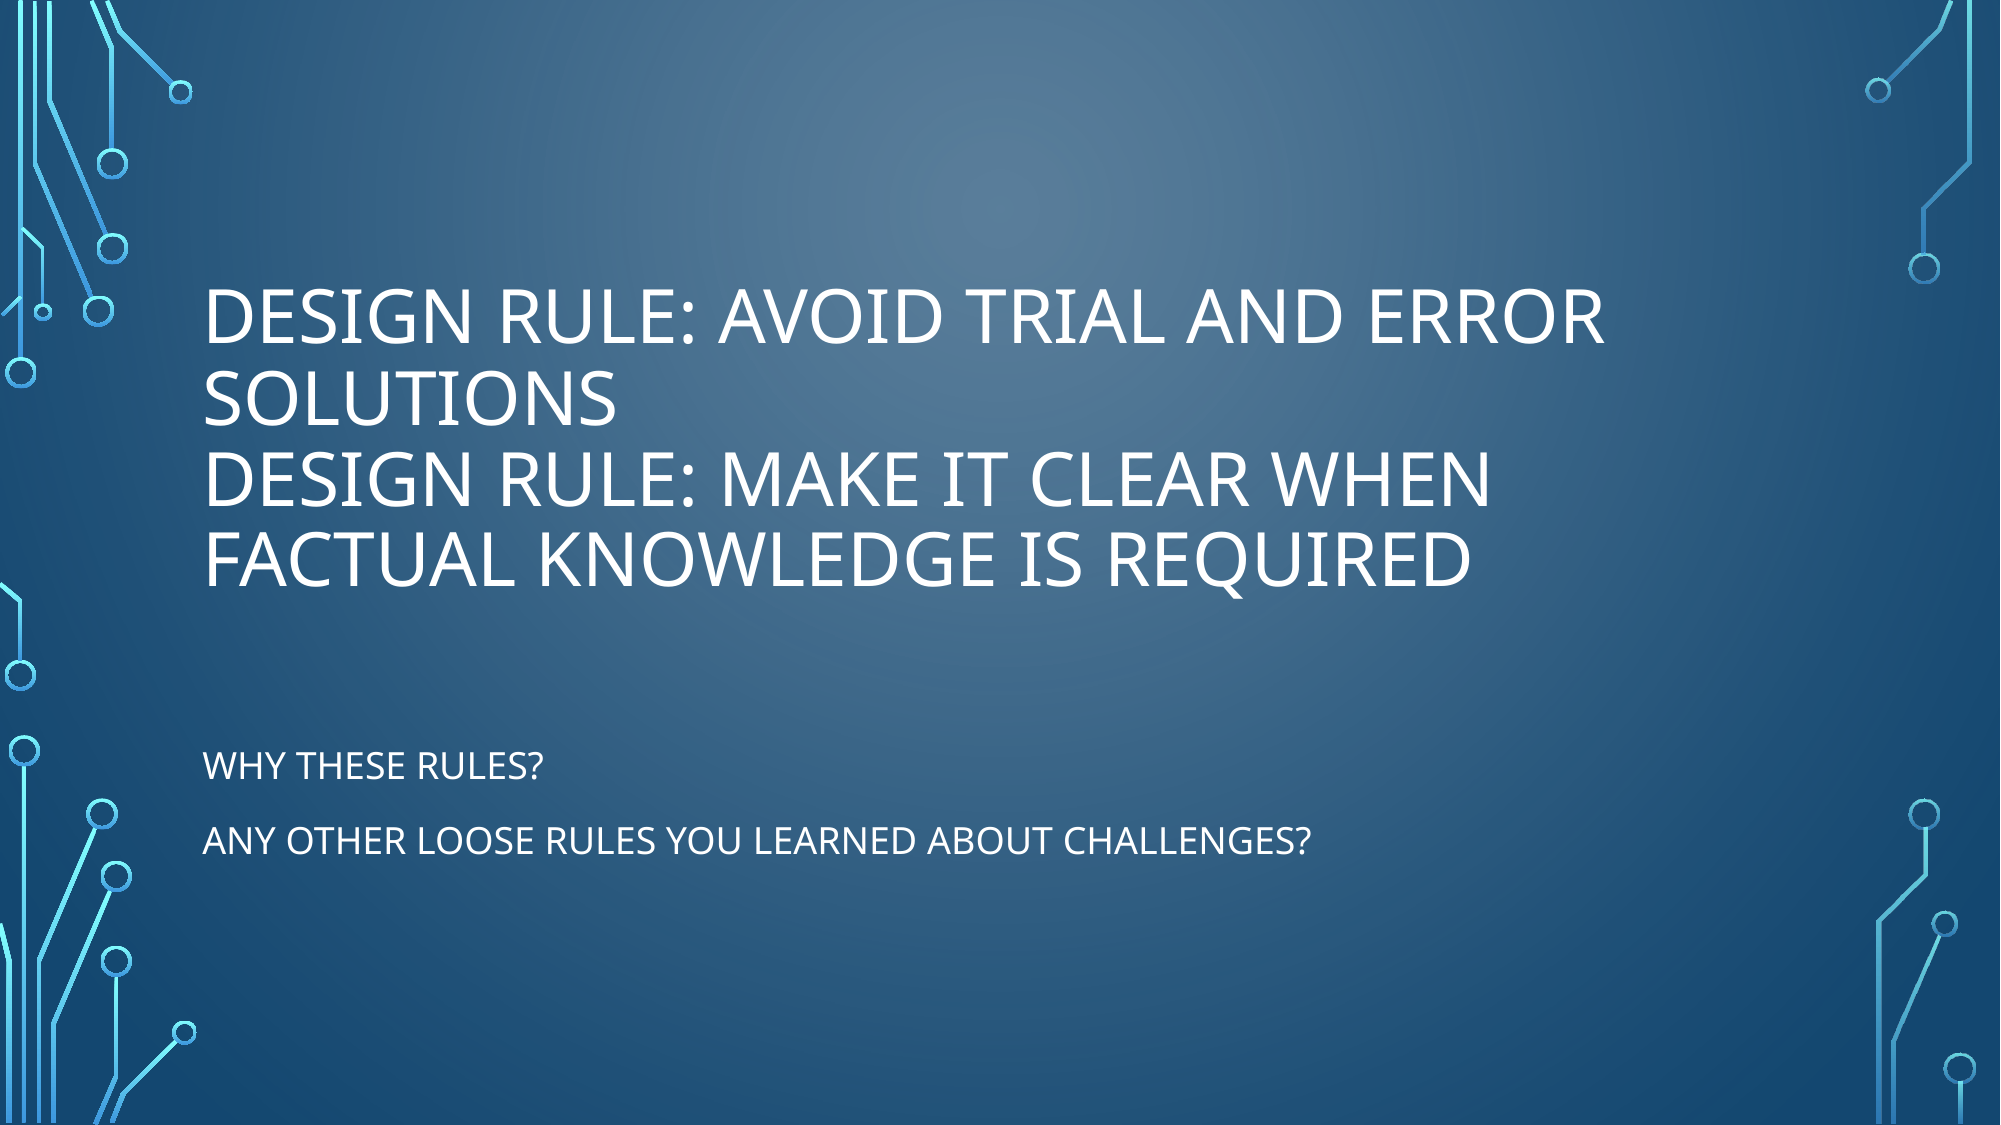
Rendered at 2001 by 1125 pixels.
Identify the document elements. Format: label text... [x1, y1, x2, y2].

title Design rule: Avoid trial and error solutions Design Rule: Make it clear when factual knowledge is required [187, 232, 1813, 701]
list Why these rules? Any other loose rules you learned about challenges? [187, 725, 1813, 952]
